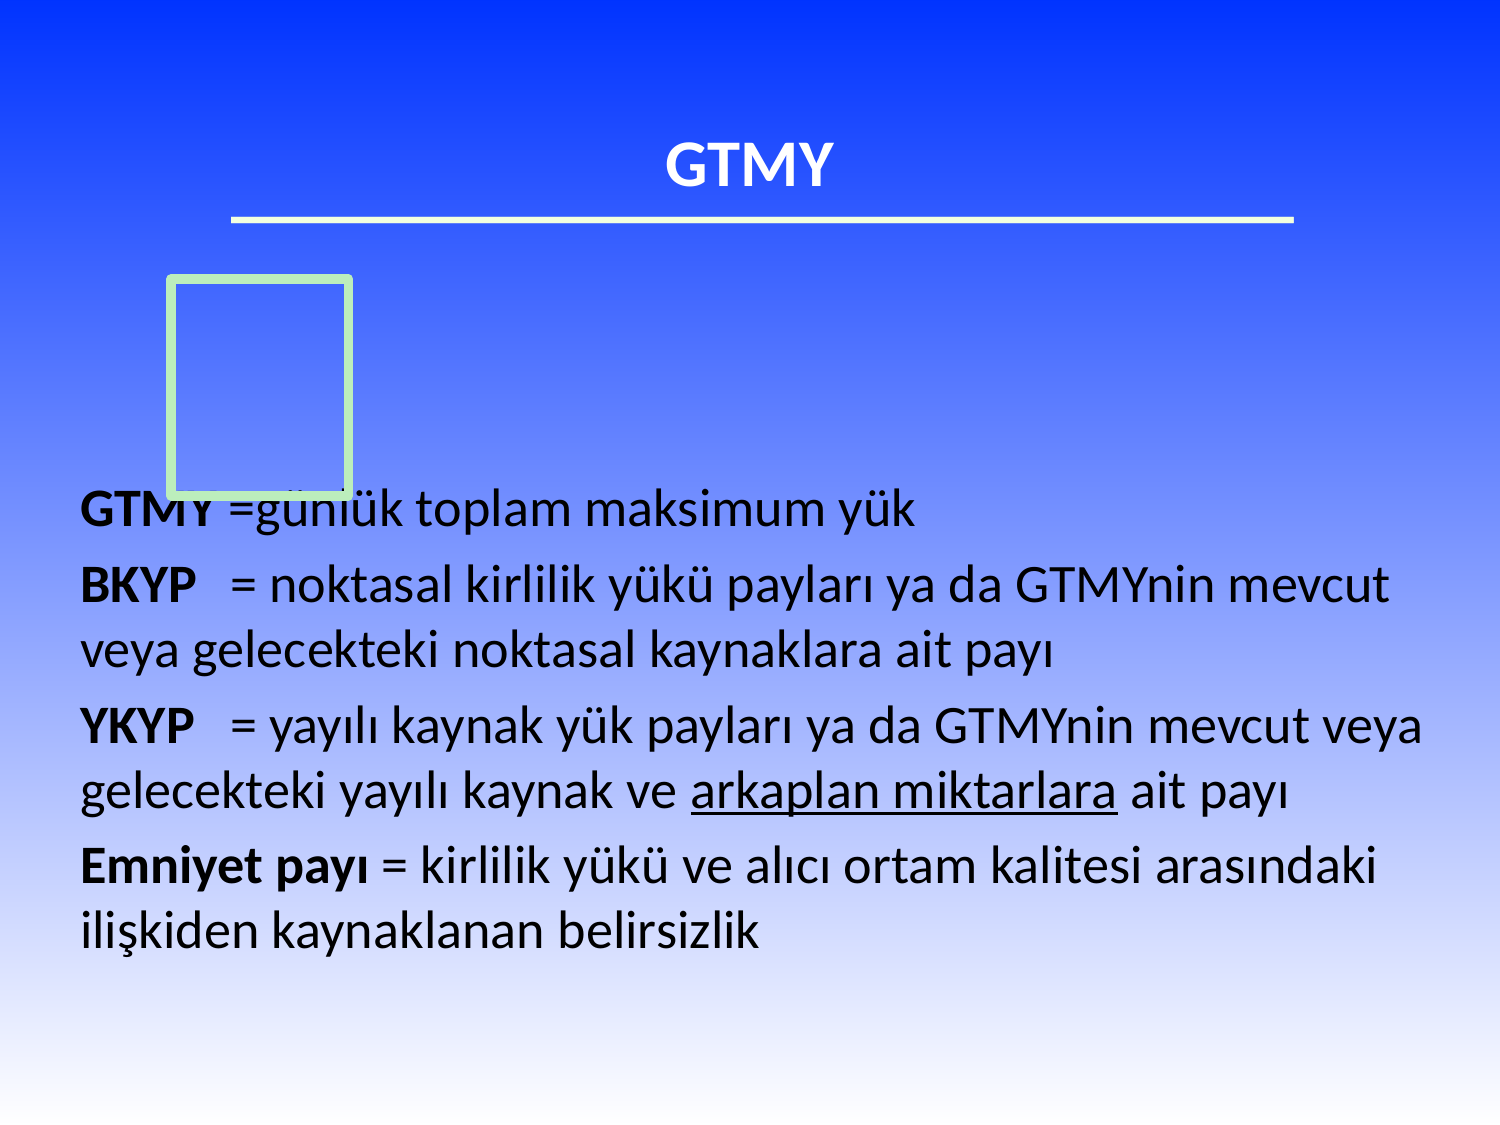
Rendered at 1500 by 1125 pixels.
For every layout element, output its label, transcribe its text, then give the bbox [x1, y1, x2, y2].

title GTMY [75, 66, 1425, 254]
text_box [171, 278, 349, 496]
